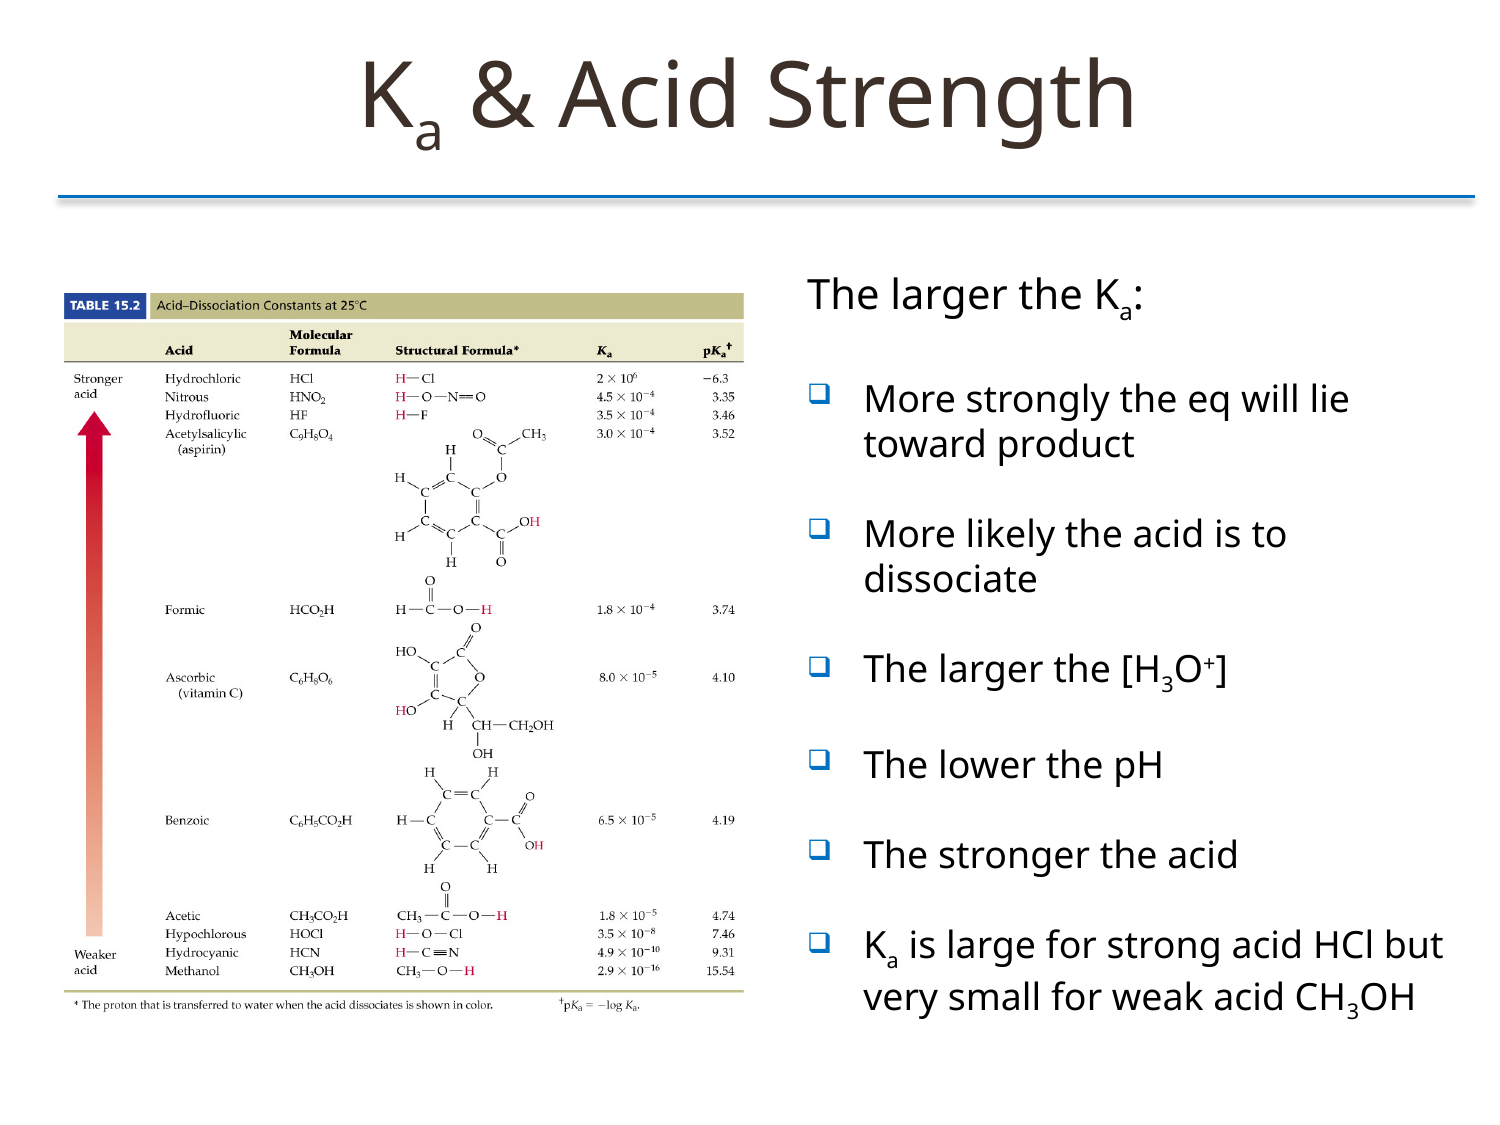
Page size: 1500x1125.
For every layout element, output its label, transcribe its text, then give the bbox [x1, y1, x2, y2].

picture [57, 287, 751, 1021]
text_box The larger the Ka: More strongly the eq will lie toward product More likely the acid is to dissociate The larger the [H3O+] The lower the pH The stronger the acid Ka is large for strong acid HCl but very small for weak acid CH3OH [792, 260, 1468, 1031]
text_box Ka & Acid Strength [0, 16, 1498, 180]
